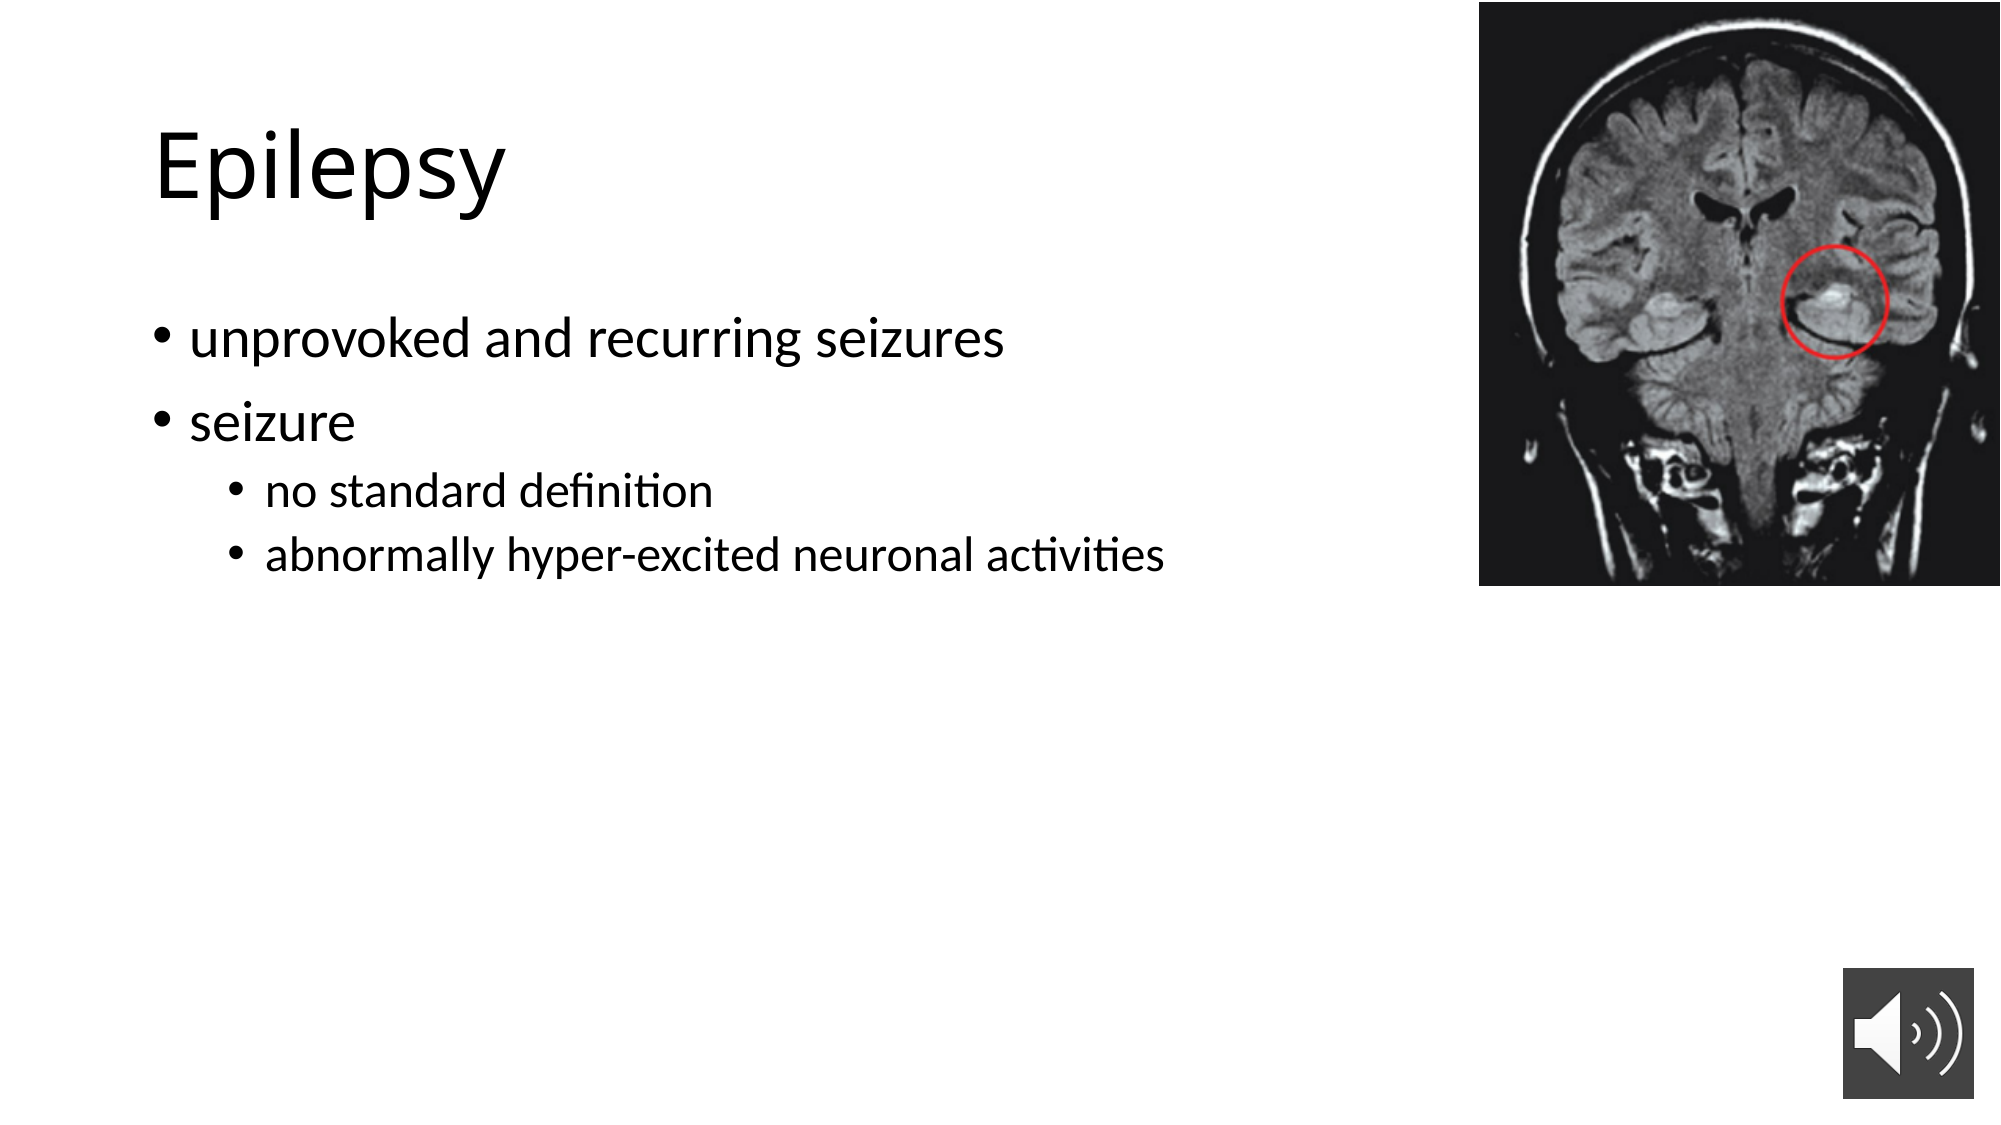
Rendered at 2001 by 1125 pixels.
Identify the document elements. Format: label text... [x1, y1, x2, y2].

picture [1841, 966, 1975, 1100]
title Epilepsy [137, 59, 1479, 278]
list unprovoked and recurring seizures seizure no standard definition abnormally hyper-excited neuronal activities [137, 299, 1863, 1014]
picture [1479, 2, 2000, 586]
